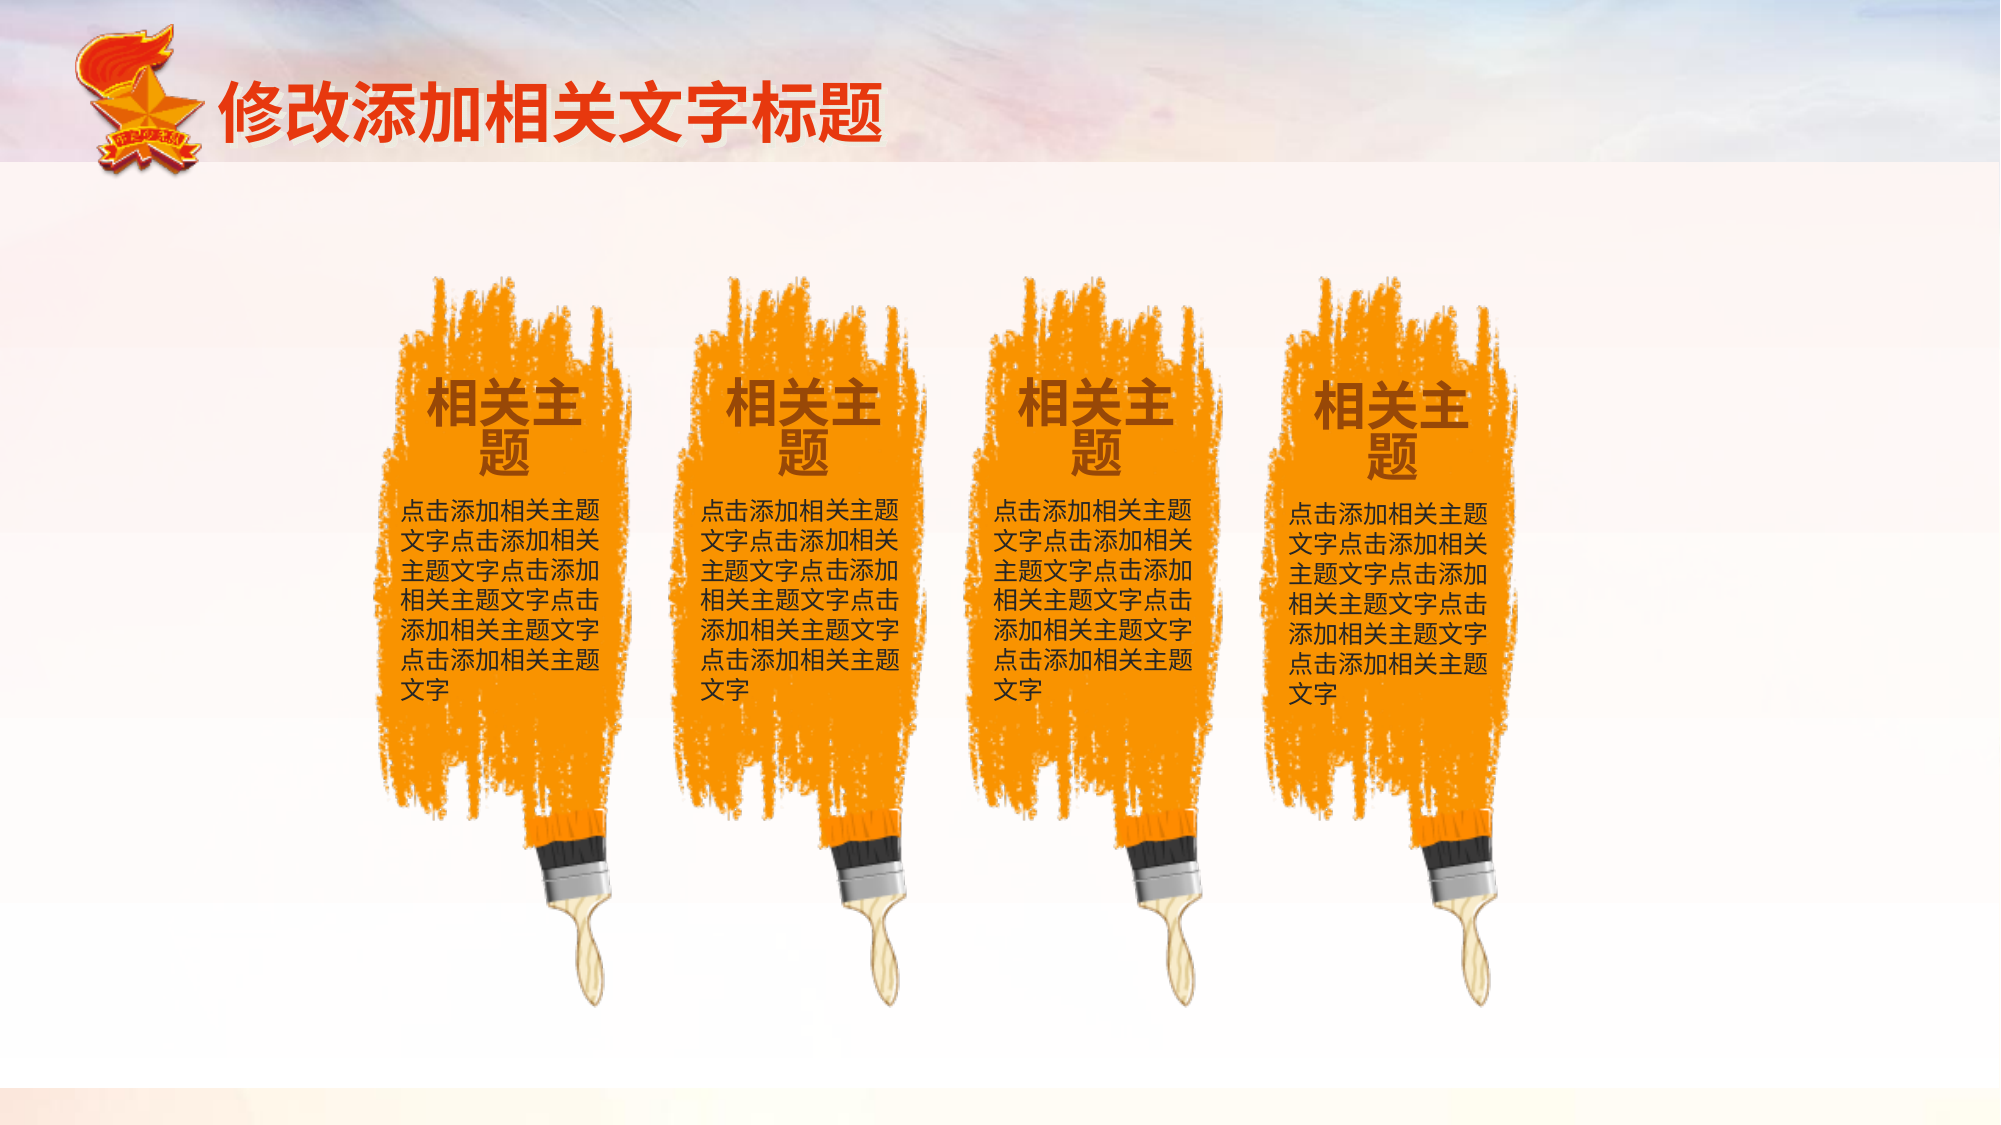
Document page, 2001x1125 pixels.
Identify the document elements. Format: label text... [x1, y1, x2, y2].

picture [345, 255, 1545, 1018]
text_box 修改添加相关文字标题 [200, 62, 1034, 160]
picture [0, 0, 2000, 1125]
